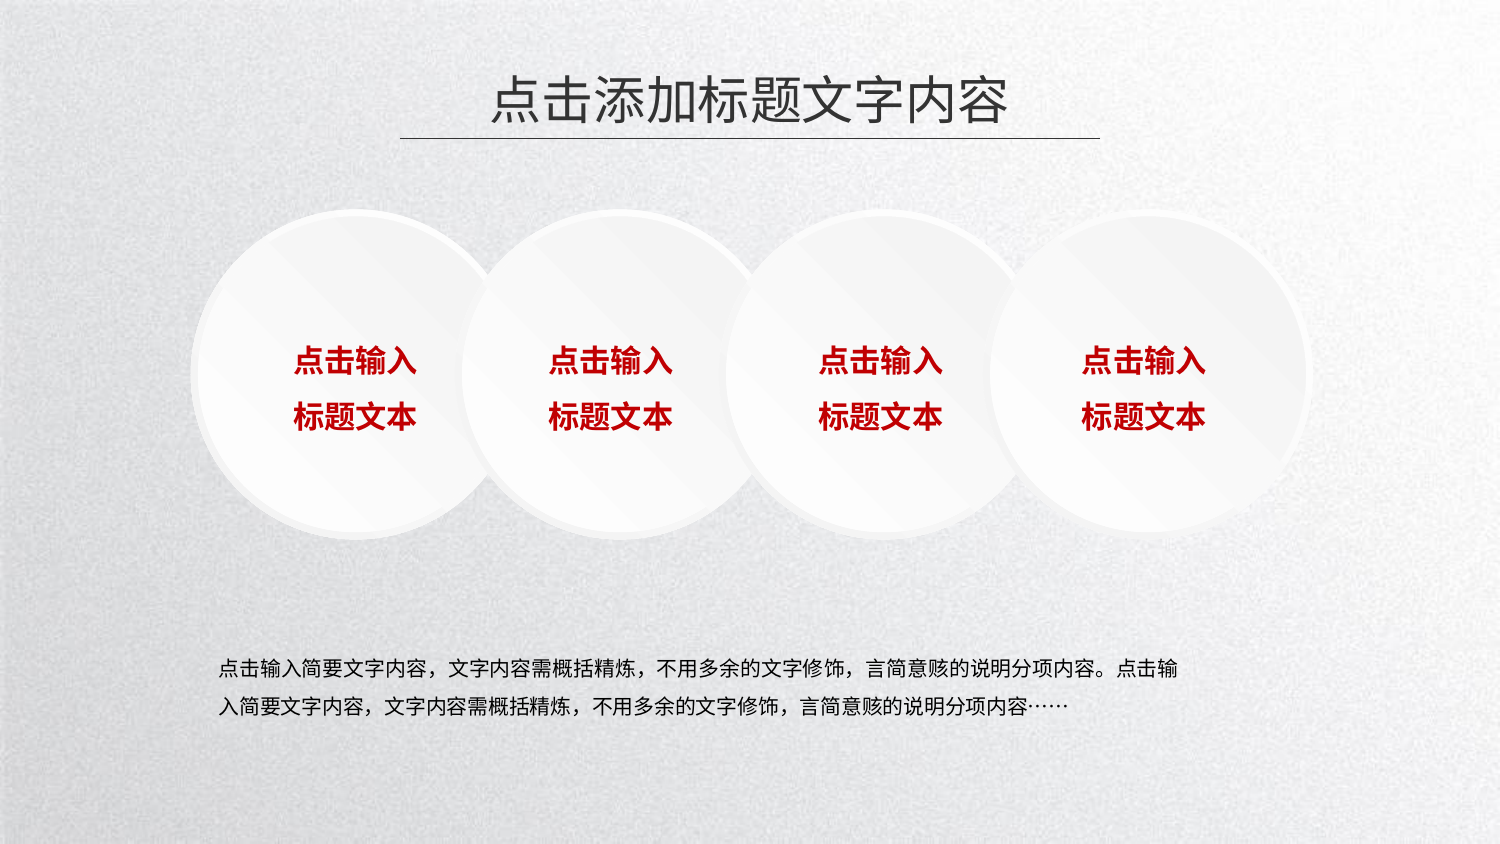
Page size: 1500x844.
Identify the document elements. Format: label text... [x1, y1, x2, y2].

text_box 点击添加标题文字内容 [472, 60, 1028, 137]
text_box 点击输入简要文字内容，文字内容需概括精炼，不用多余的文字修饰，言简意赅的说明分项内容。点击输入简要文字内容，文字内容需概括精炼，不用多余的文字修饰，言简意赅的说明分项内容…… [218, 643, 1178, 719]
picture [0, 0, 1500, 844]
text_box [982, 209, 1314, 540]
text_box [454, 209, 716, 540]
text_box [718, 209, 980, 540]
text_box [190, 209, 452, 540]
